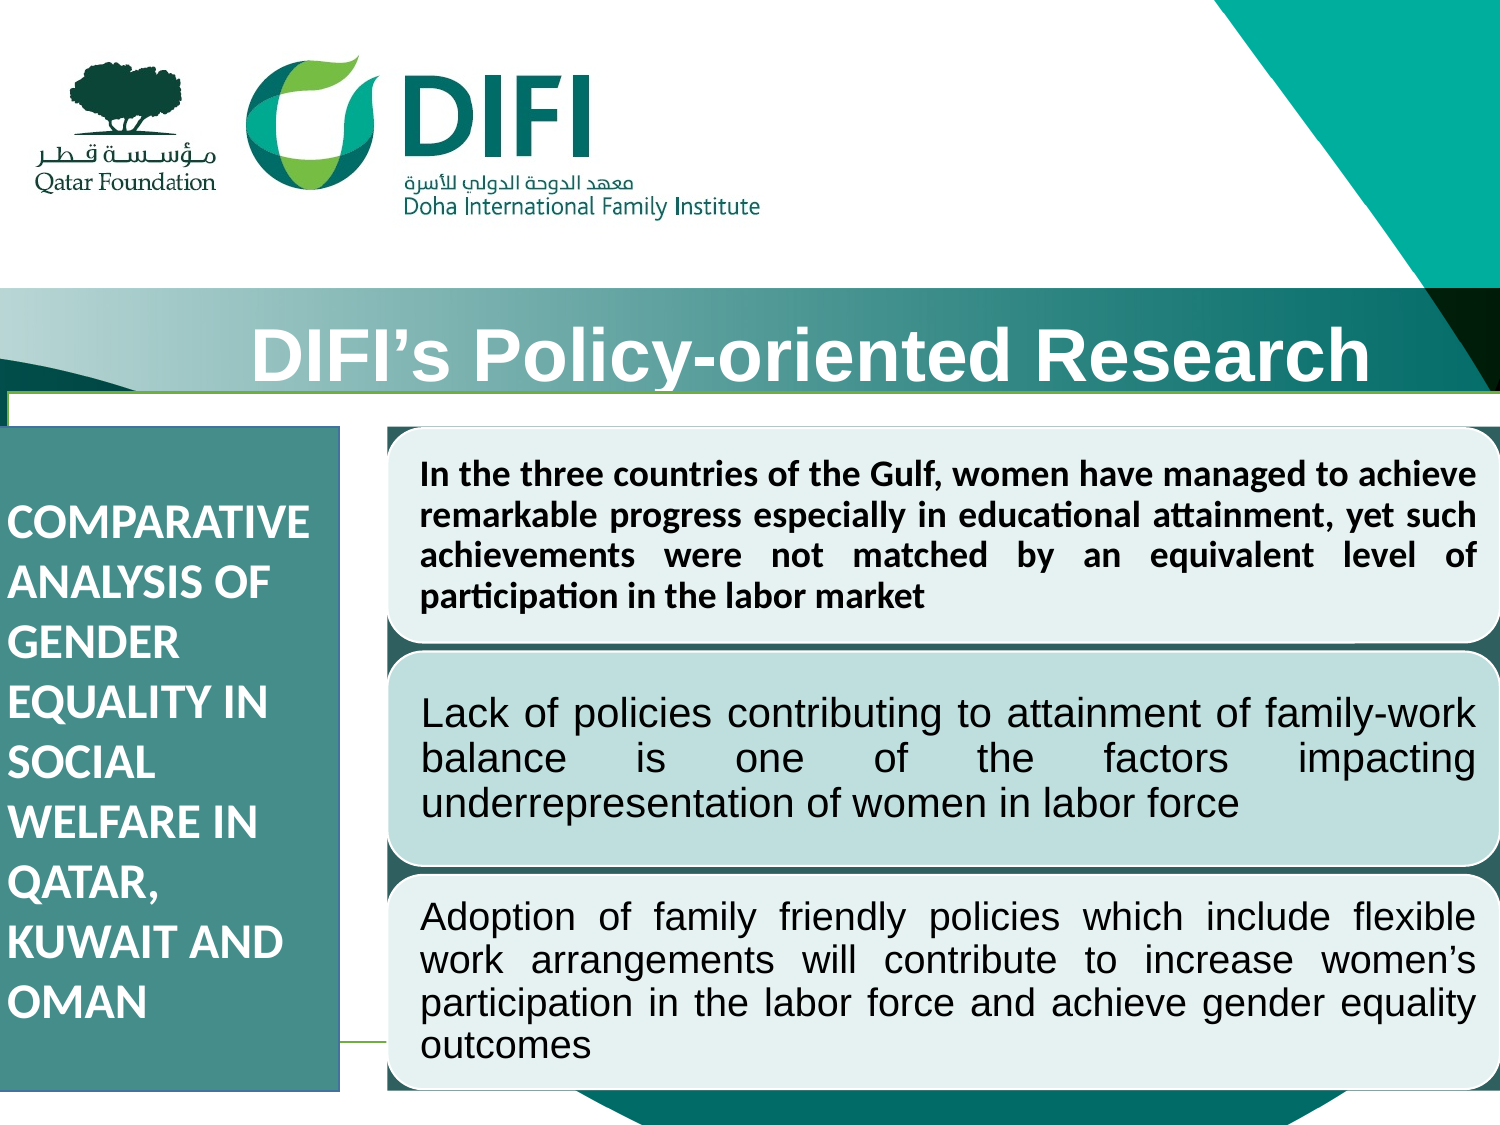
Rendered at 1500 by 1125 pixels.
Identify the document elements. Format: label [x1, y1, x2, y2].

text_box [387, 426, 1500, 1091]
picture [0, 0, 1500, 1125]
